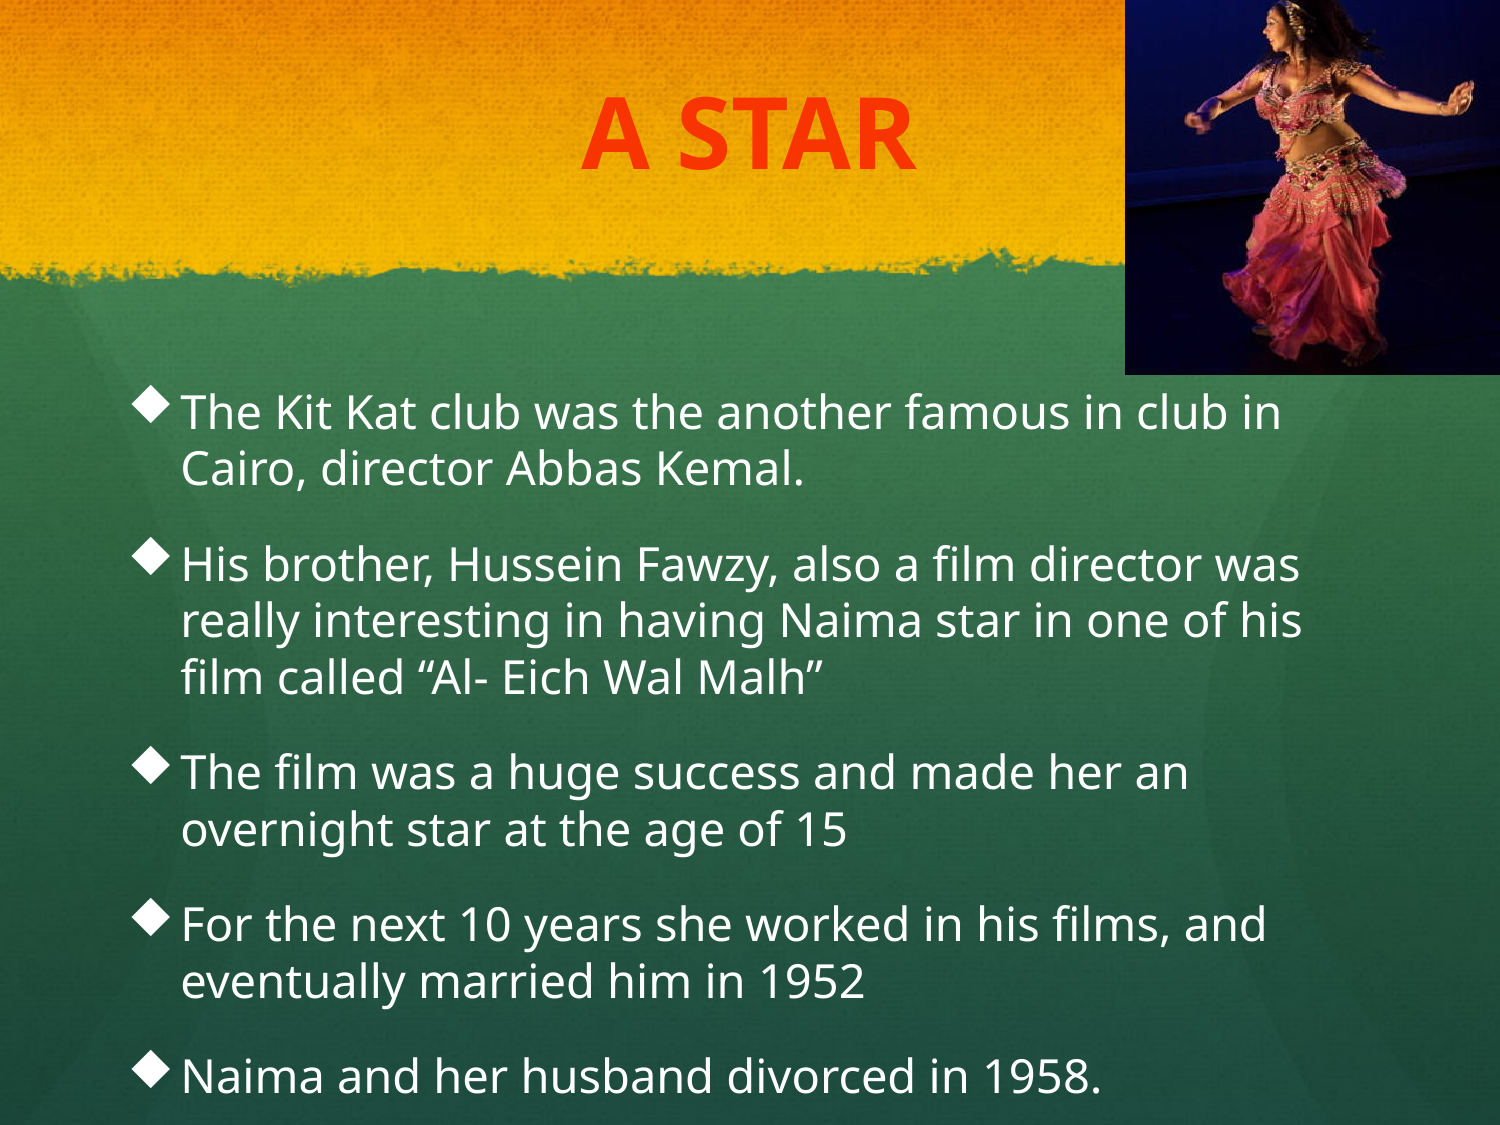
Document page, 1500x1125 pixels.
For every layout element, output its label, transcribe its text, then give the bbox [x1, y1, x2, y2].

title A STAR [125, 13, 1114, 246]
picture [0, 0, 1500, 1125]
list The Kit Kat club was the another famous in club in Cairo, director Abbas Kemal. His brother, Hussein Fawzy, also a film director was really interesting in having Naima star in one of his film called “Al- Eich Wal Malh” The film was a huge success and made her an overnight star at the age of 15 For the next 10 years she worked in his films, and eventually married him in 1952 Naima and her husband divorced in 1958. [112, 375, 1379, 1125]
